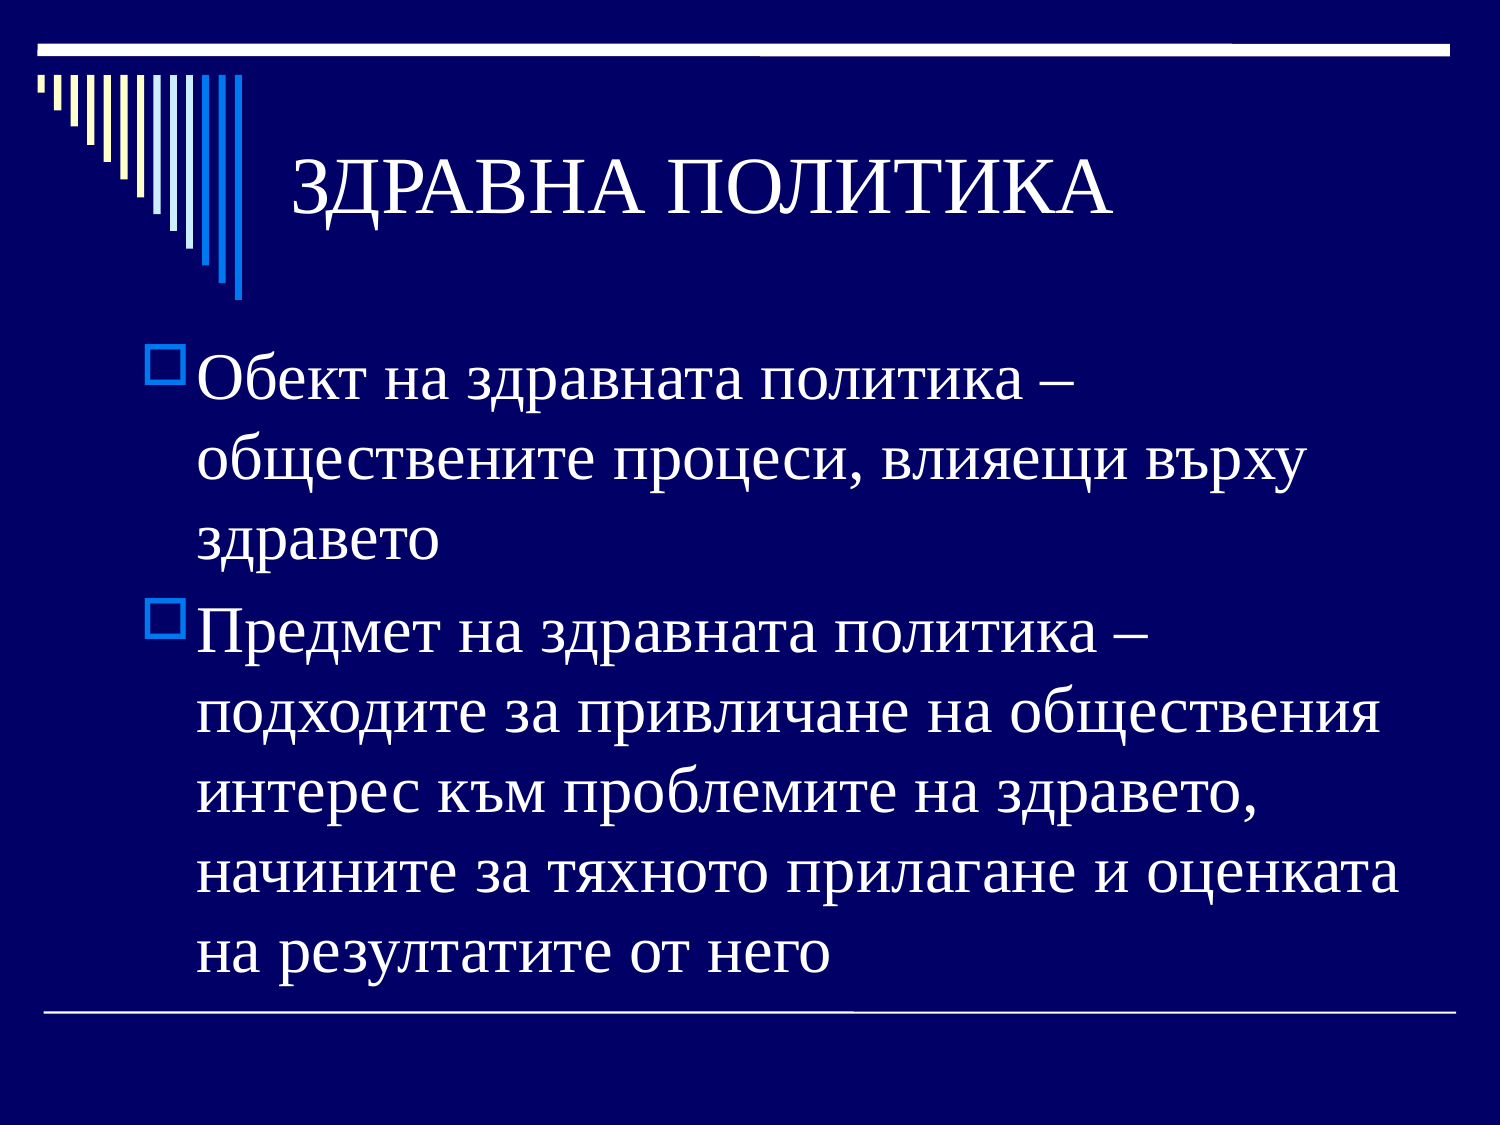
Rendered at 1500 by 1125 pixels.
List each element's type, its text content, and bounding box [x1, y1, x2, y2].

title ЗДРАВНА ПОЛИТИКА [275, 75, 1425, 288]
list Обект на здравната политика – обществените процеси, влияещи върху здравето Предмет на здравната политика – подходите за привличане на обществения интерес към проблемите на здравето, начините за тяхното прилагане и оценката на резултатите от него [125, 324, 1425, 1000]
